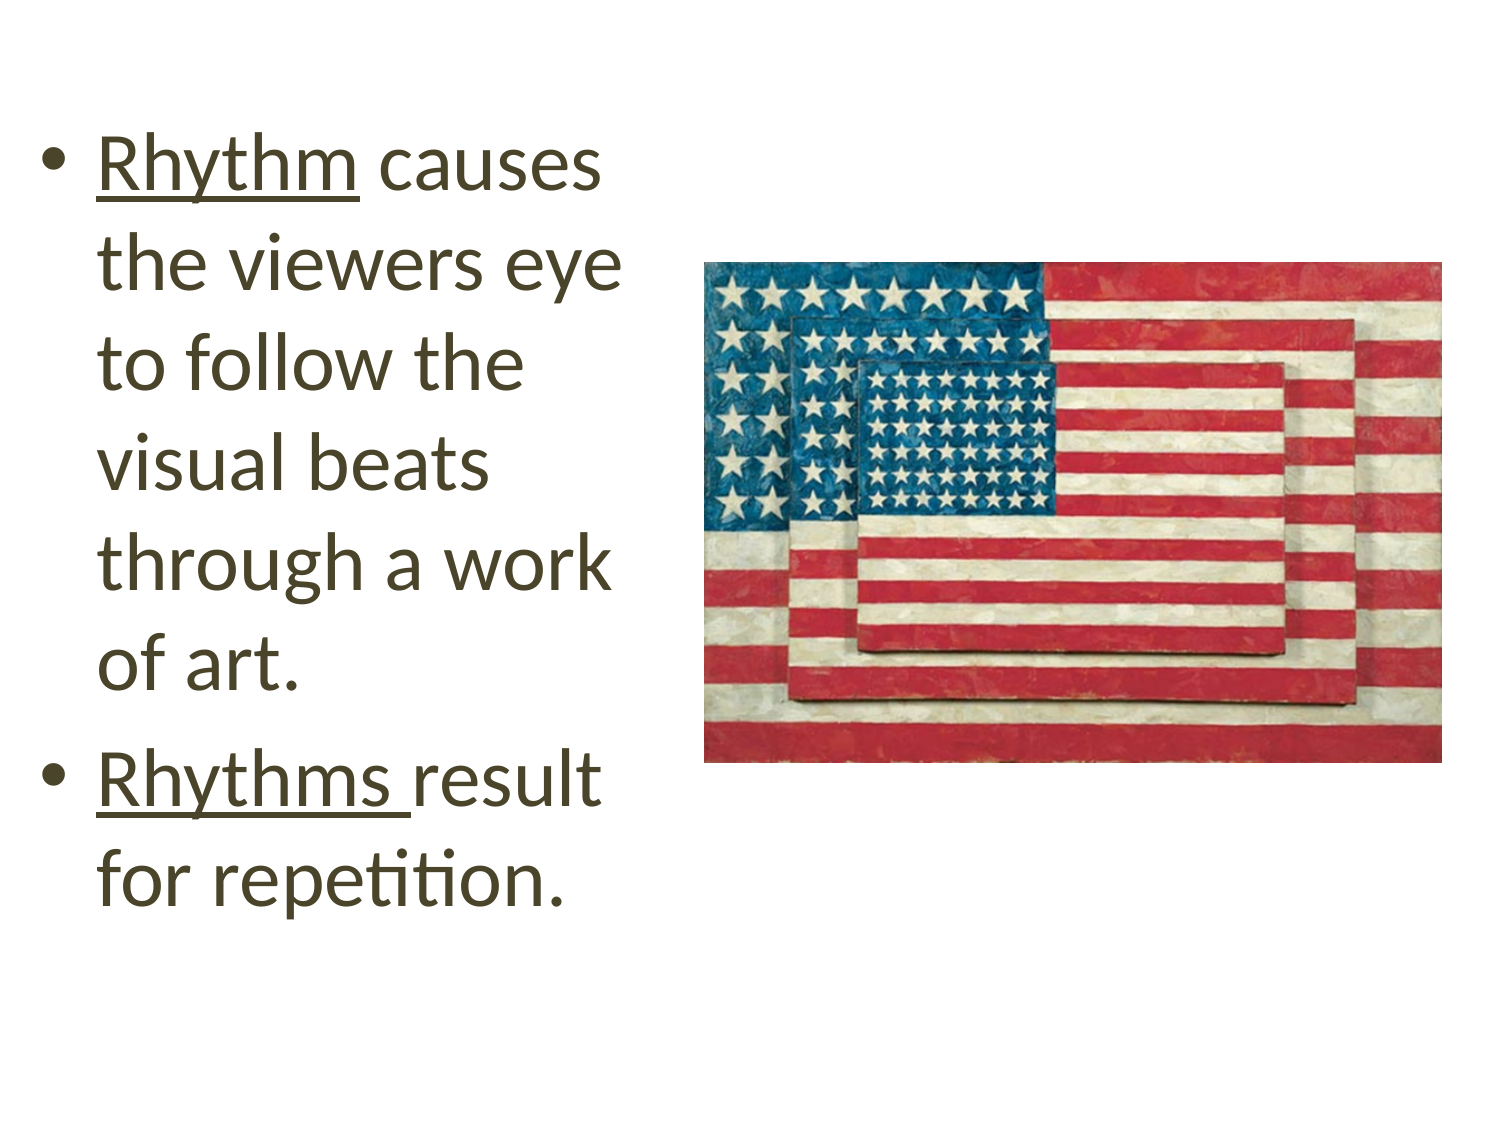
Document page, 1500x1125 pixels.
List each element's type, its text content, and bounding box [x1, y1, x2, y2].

list Rhythm causes the viewers eye to follow the visual beats through a work of art. Rhythms result for repetition. [24, 99, 688, 1030]
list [704, 262, 1442, 763]
